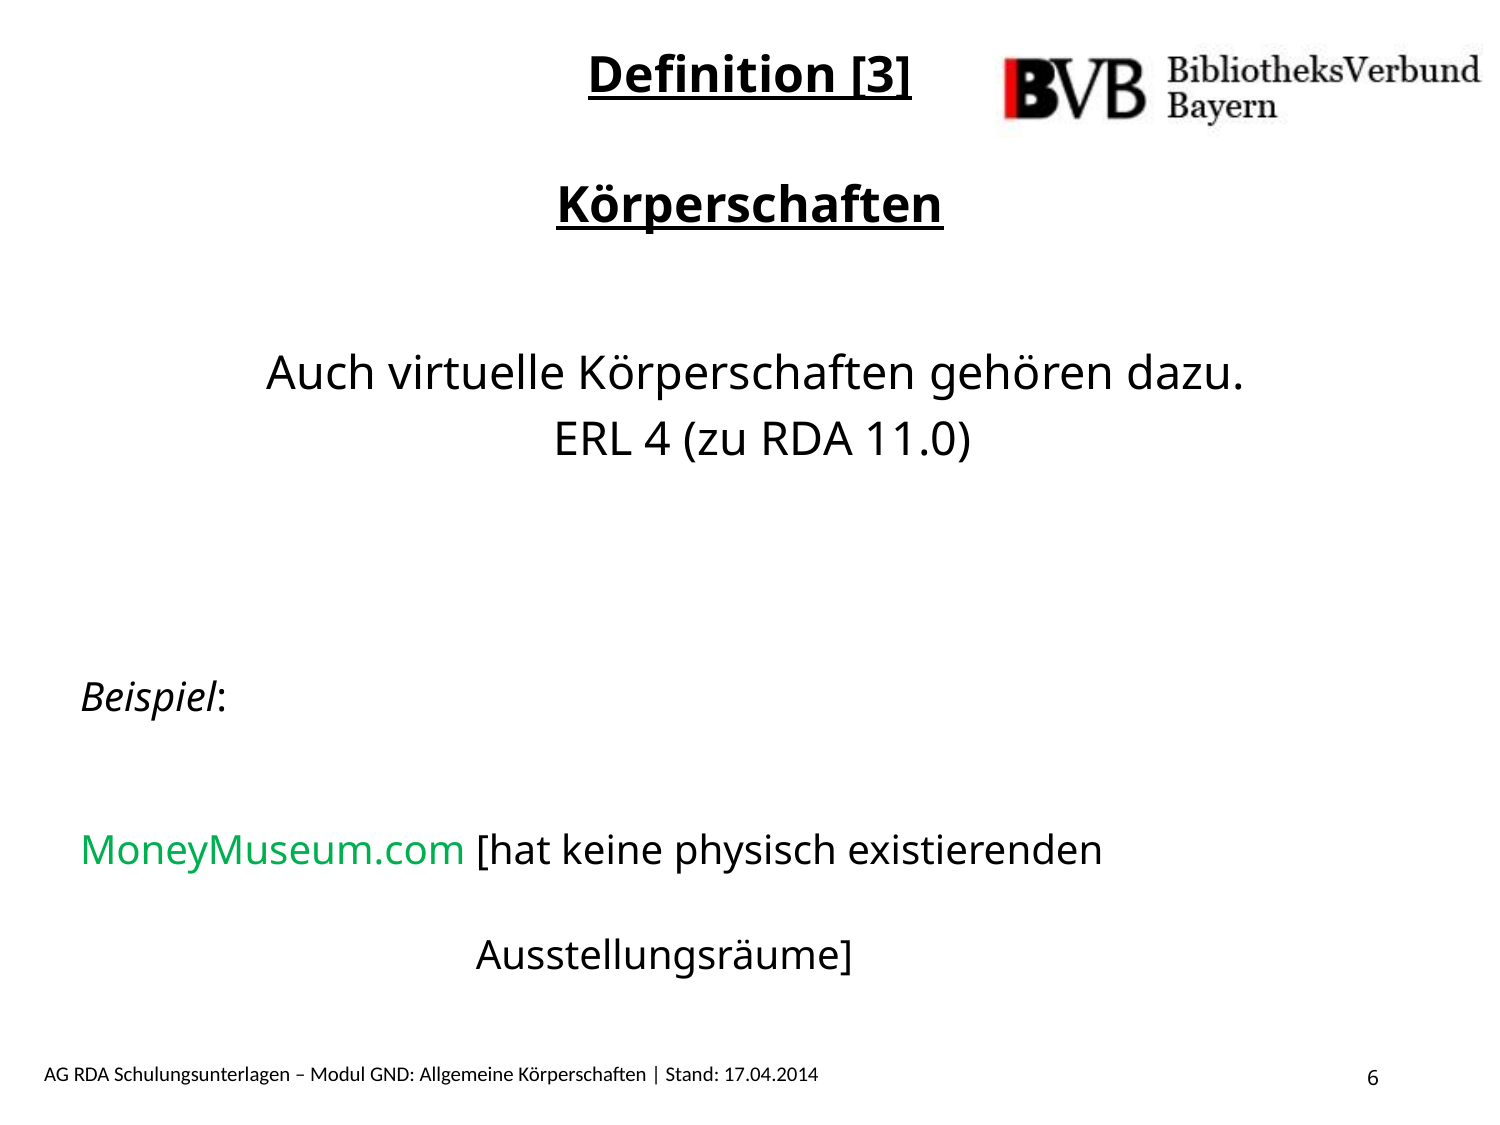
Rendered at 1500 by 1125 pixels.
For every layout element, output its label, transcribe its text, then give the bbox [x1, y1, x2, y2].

text_box Definition [3] Körperschaften [74, 19, 1425, 256]
list Auch virtuelle Körperschaften gehören dazu. ERL 4 (zu RDA 11.0) Beispiel: MoneyMuseum.com [hat keine physisch existierenden Ausstellungsräume] [64, 290, 1461, 1000]
picture [1425, 30, 1483, 138]
